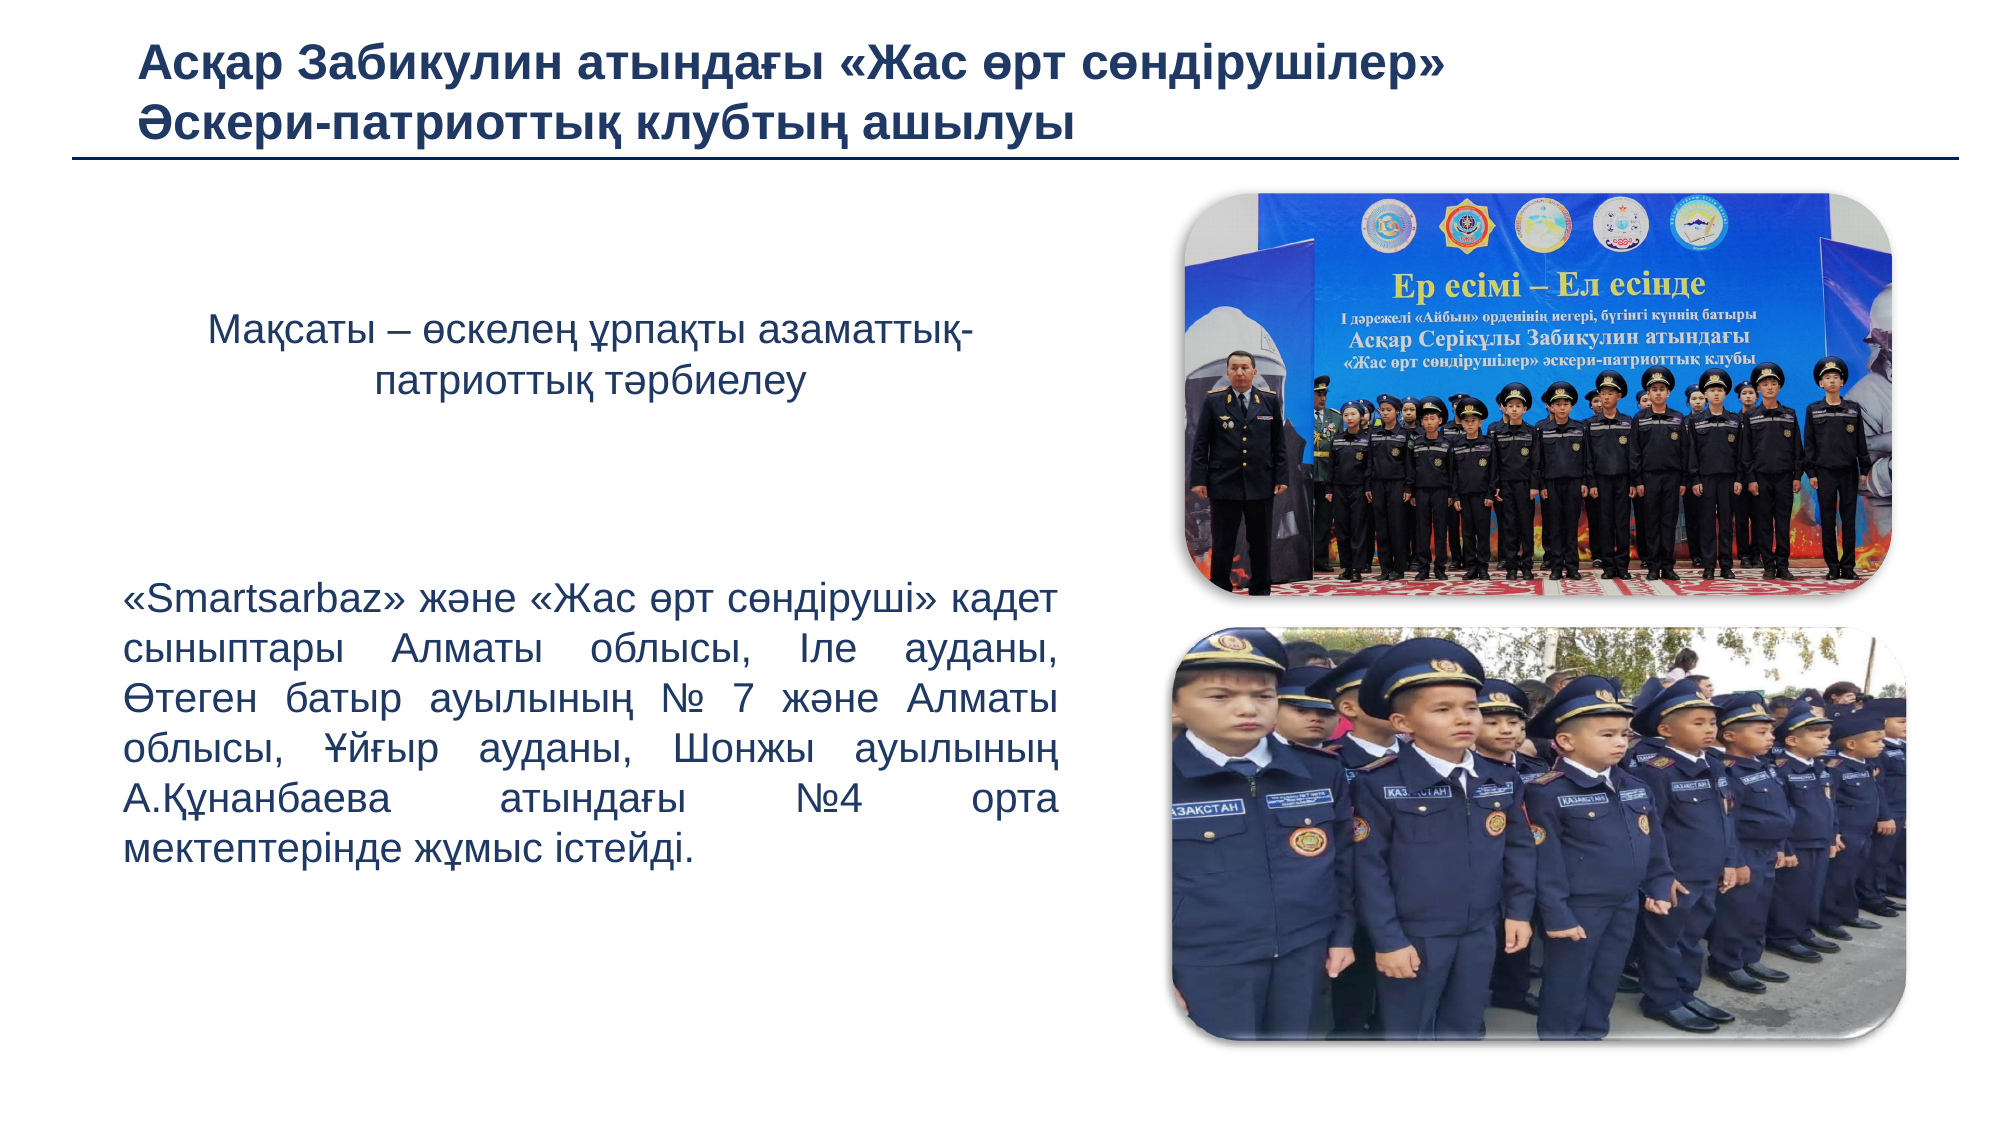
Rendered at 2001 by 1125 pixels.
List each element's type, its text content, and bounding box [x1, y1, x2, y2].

text_box Мақсаты – өскелең ұрпақты азаматтық-патриоттық тәрбиелеу [108, 294, 1074, 410]
text_box «Smartsarbaz» және «Жас өрт сөндіруші» кадет сыныптары Алматы облысы, Іле ауданы, Өтеген батыр ауылының № 7 және Алматы облысы, Ұйғыр ауданы, Шонжы ауылының А.Құнанбаева атындағы №4 орта мектептерінде жұмыс істейді. [108, 563, 1074, 878]
text_box Асқар Забикулин атындағы «Жас өрт сөндірушілер» Әскери-патриоттық клубтың ашылуы [122, 22, 1930, 158]
picture [1155, 618, 1916, 1058]
picture [1184, 193, 1892, 596]
